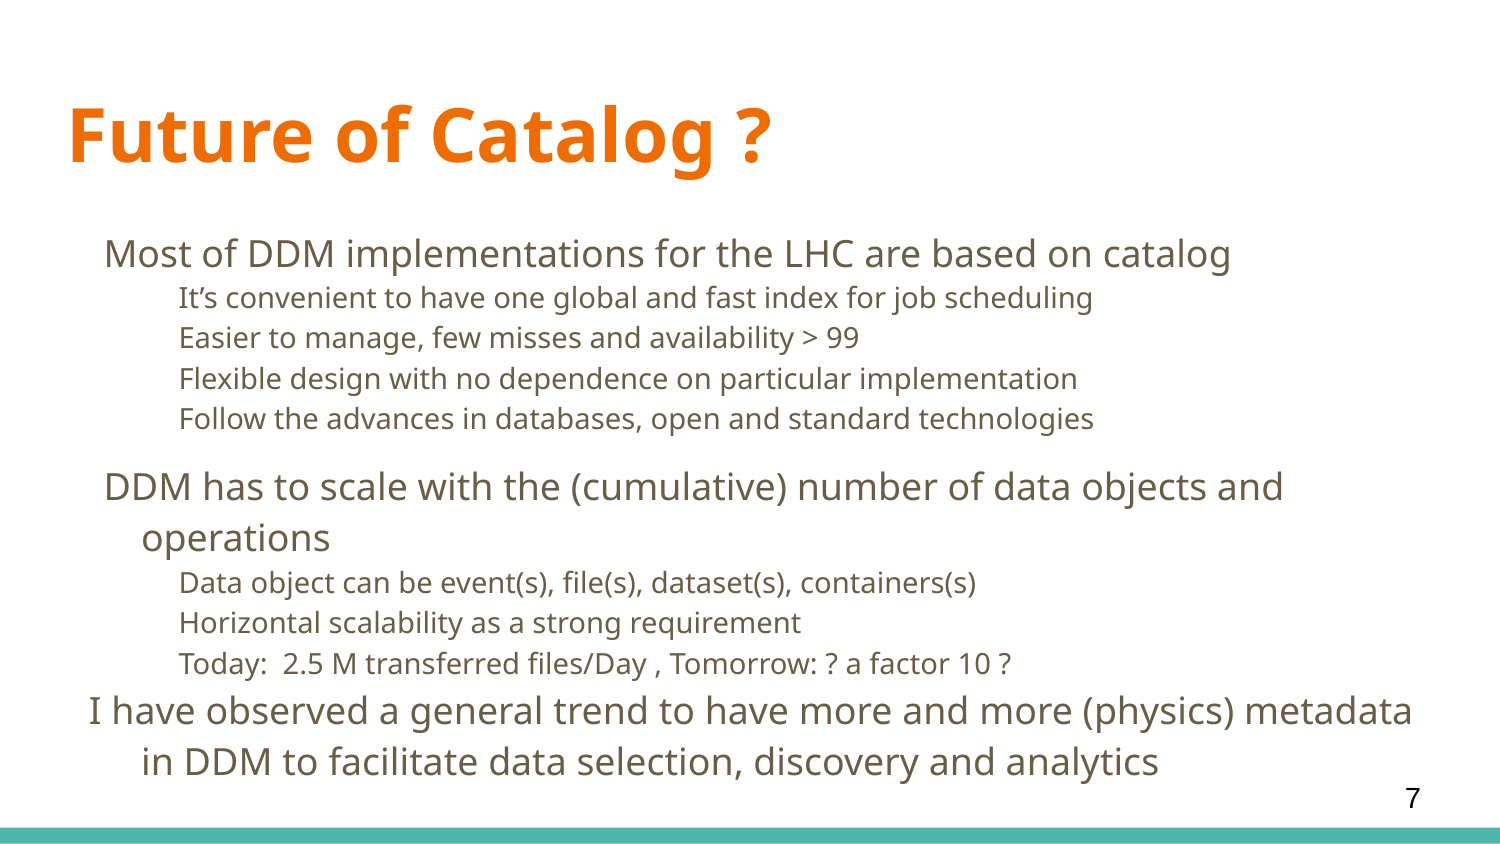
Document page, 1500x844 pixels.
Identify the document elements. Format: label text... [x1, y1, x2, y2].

slide_number ‹#› [1389, 764, 1480, 830]
list Most of DDM implementations for the LHC are based on catalog It’s convenient to have one global and fast index for job scheduling Easier to manage, few misses and availability > 99 Flexible design with no dependence on particular implementation Follow the advances in databases, open and standard technologies DDM has to scale with the (cumulative) number of data objects and operations Data object can be event(s), file(s), dataset(s), containers(s) Horizontal scalability as a strong requirement Today: 2.5 M transferred files/Day , Tomorrow: ? a factor 10 ? I have observed a general trend to have more and more (physics) metadata in DDM to facilitate data selection, discovery and analytics [51, 207, 1449, 750]
title Future of Catalog ? [51, 72, 1449, 189]
